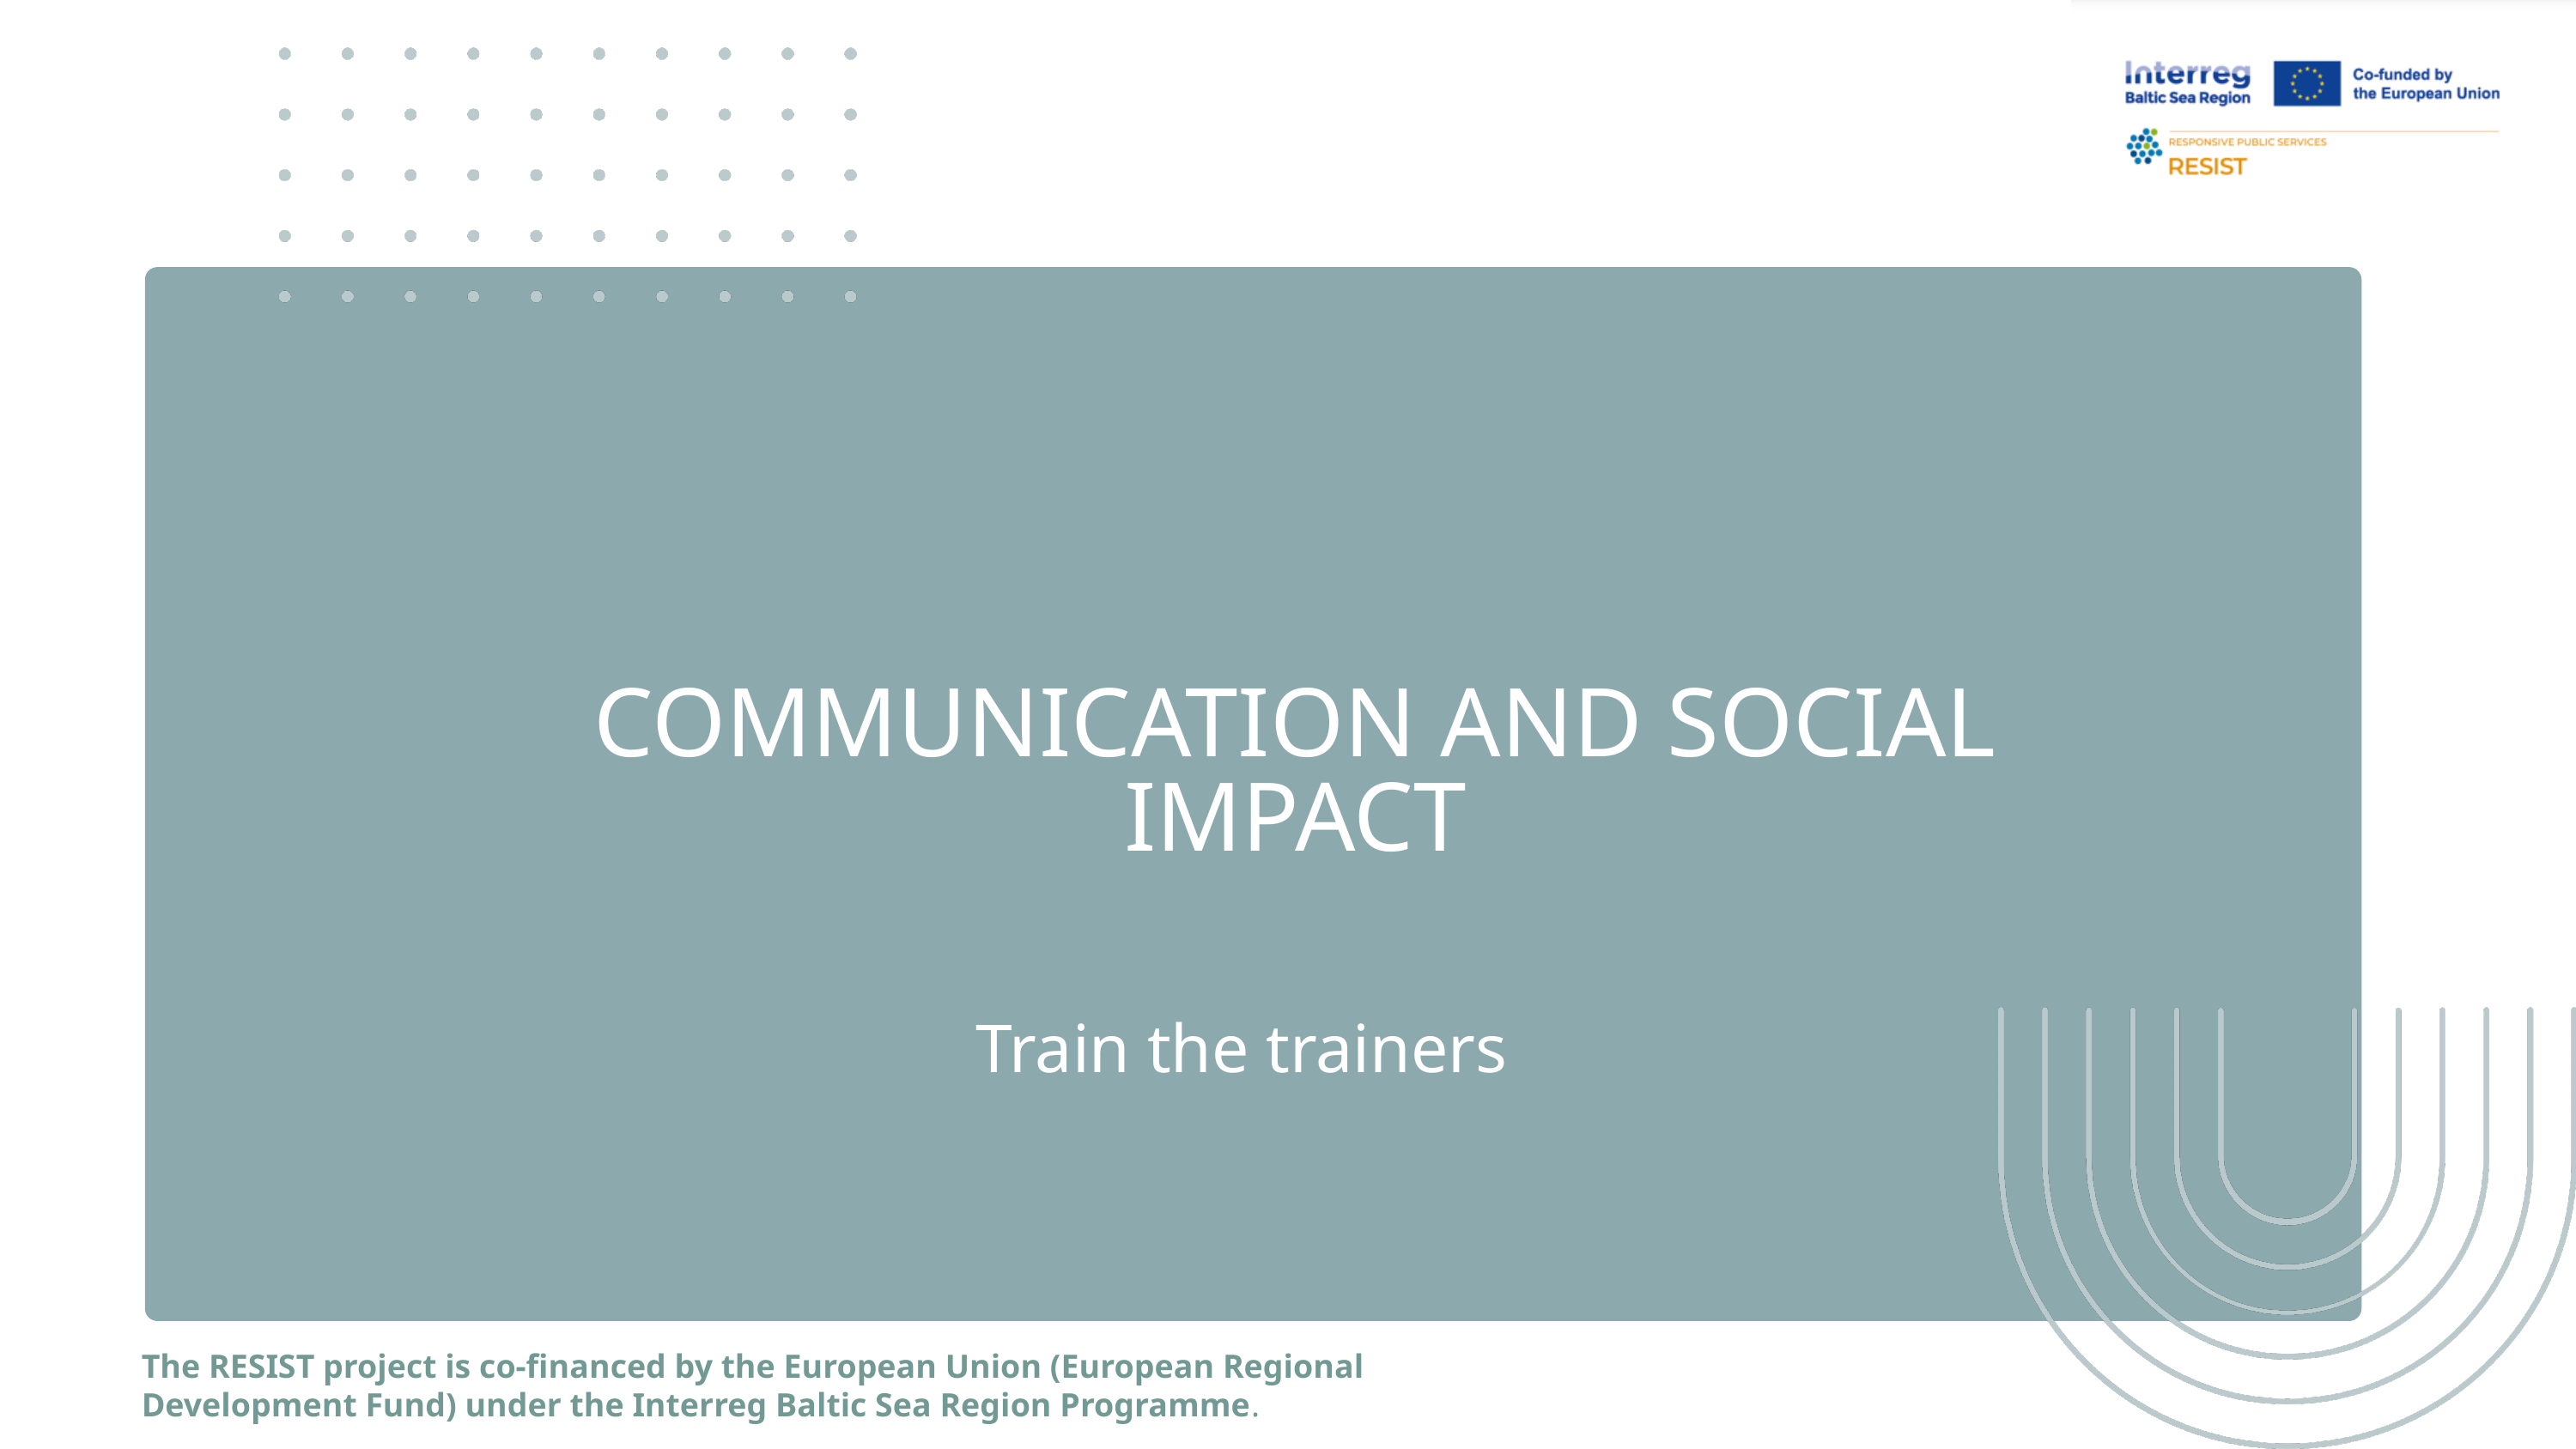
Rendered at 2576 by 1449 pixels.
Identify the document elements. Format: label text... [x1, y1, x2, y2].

text_box [1997, 1007, 2576, 1449]
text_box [144, 266, 2362, 1322]
text_box The RESIST project is co-financed by the European Union (European Regional Development Fund) under the Interreg Baltic Sea Region Programme. [128, 1339, 1417, 1429]
text_box [2070, 0, 2576, 247]
text_box [278, 0, 858, 264]
